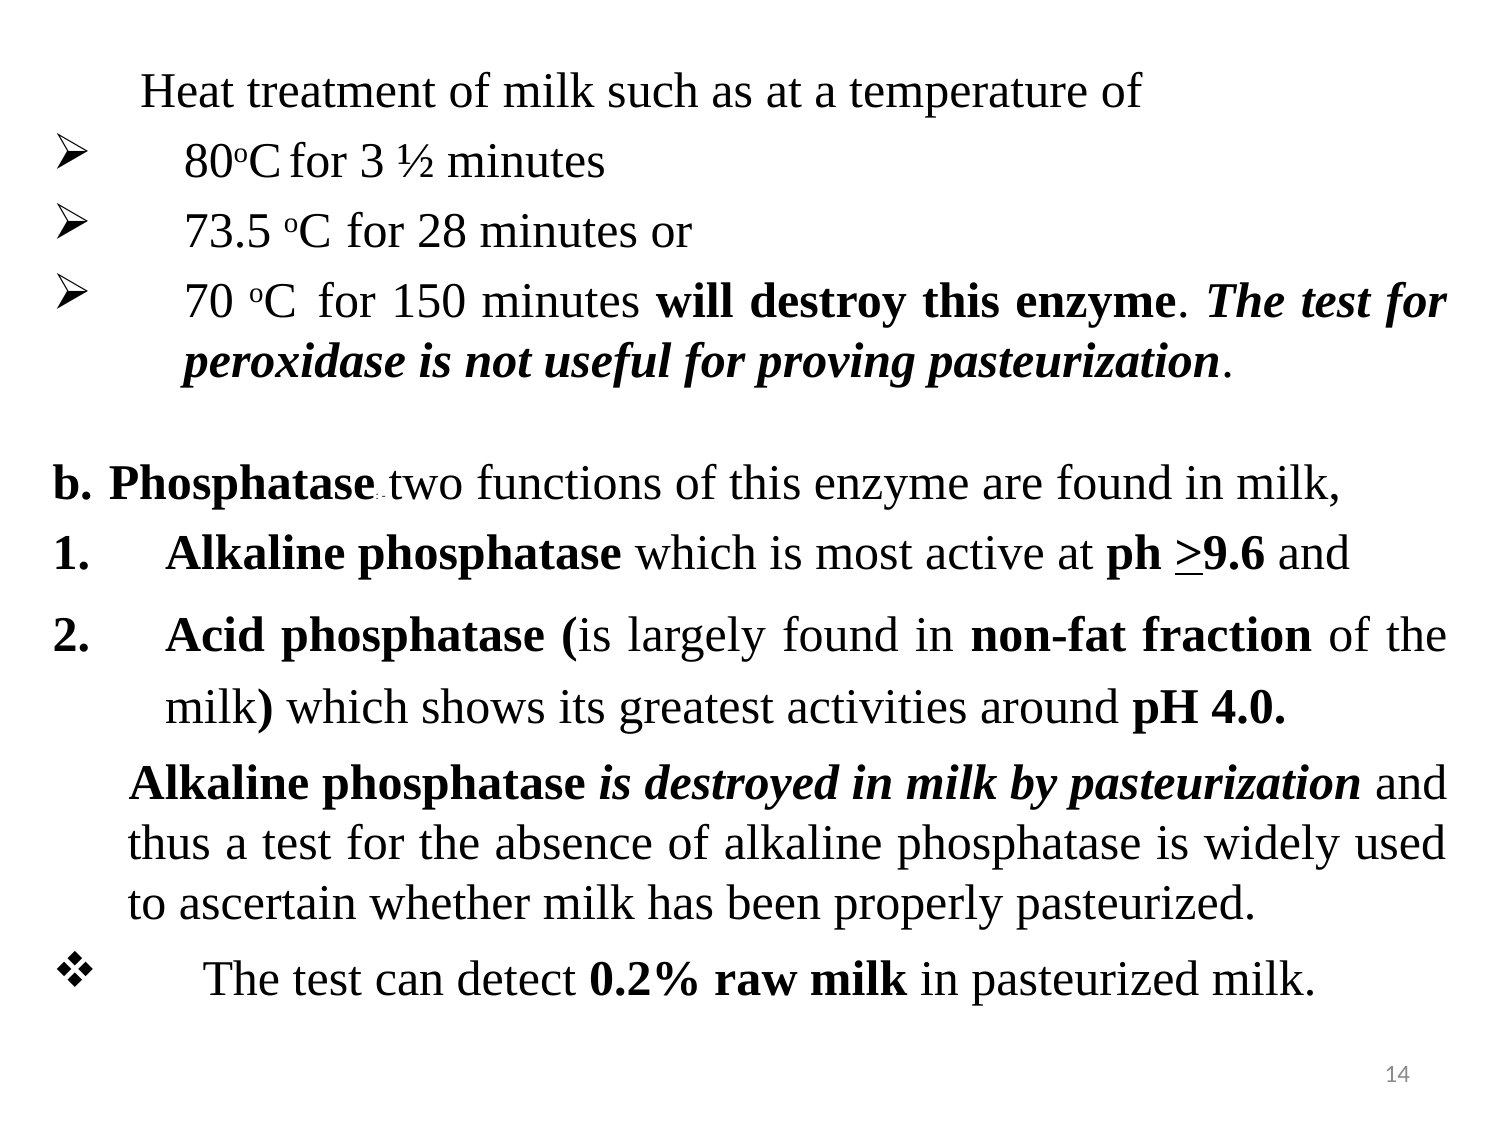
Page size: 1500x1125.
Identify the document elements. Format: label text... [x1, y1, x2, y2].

list Heat treatment of milk such as at a temperature of 80oC for 3 ½ minutes 73.5 oC for 28 minutes or 70 oC for 150 minutes will destroy this enzyme. The test for peroxidase is not useful for proving pasteurization. Phosphatase: - two functions of this enzyme are found in milk, Alkaline phosphatase which is most active at ph >9.6 and Acid phosphatase (is largely found in non-fat fraction of the milk) which shows its greatest activities around pH 4.0. Alkaline phosphatase is destroyed in milk by pasteurization and thus a test for the absence of alkaline phosphatase is widely used to ascertain whether milk has been properly pasteurized. The test can detect 0.2% raw milk in pasteurized milk. [37, 50, 1463, 1100]
slide_number 14 [1074, 1042, 1425, 1103]
